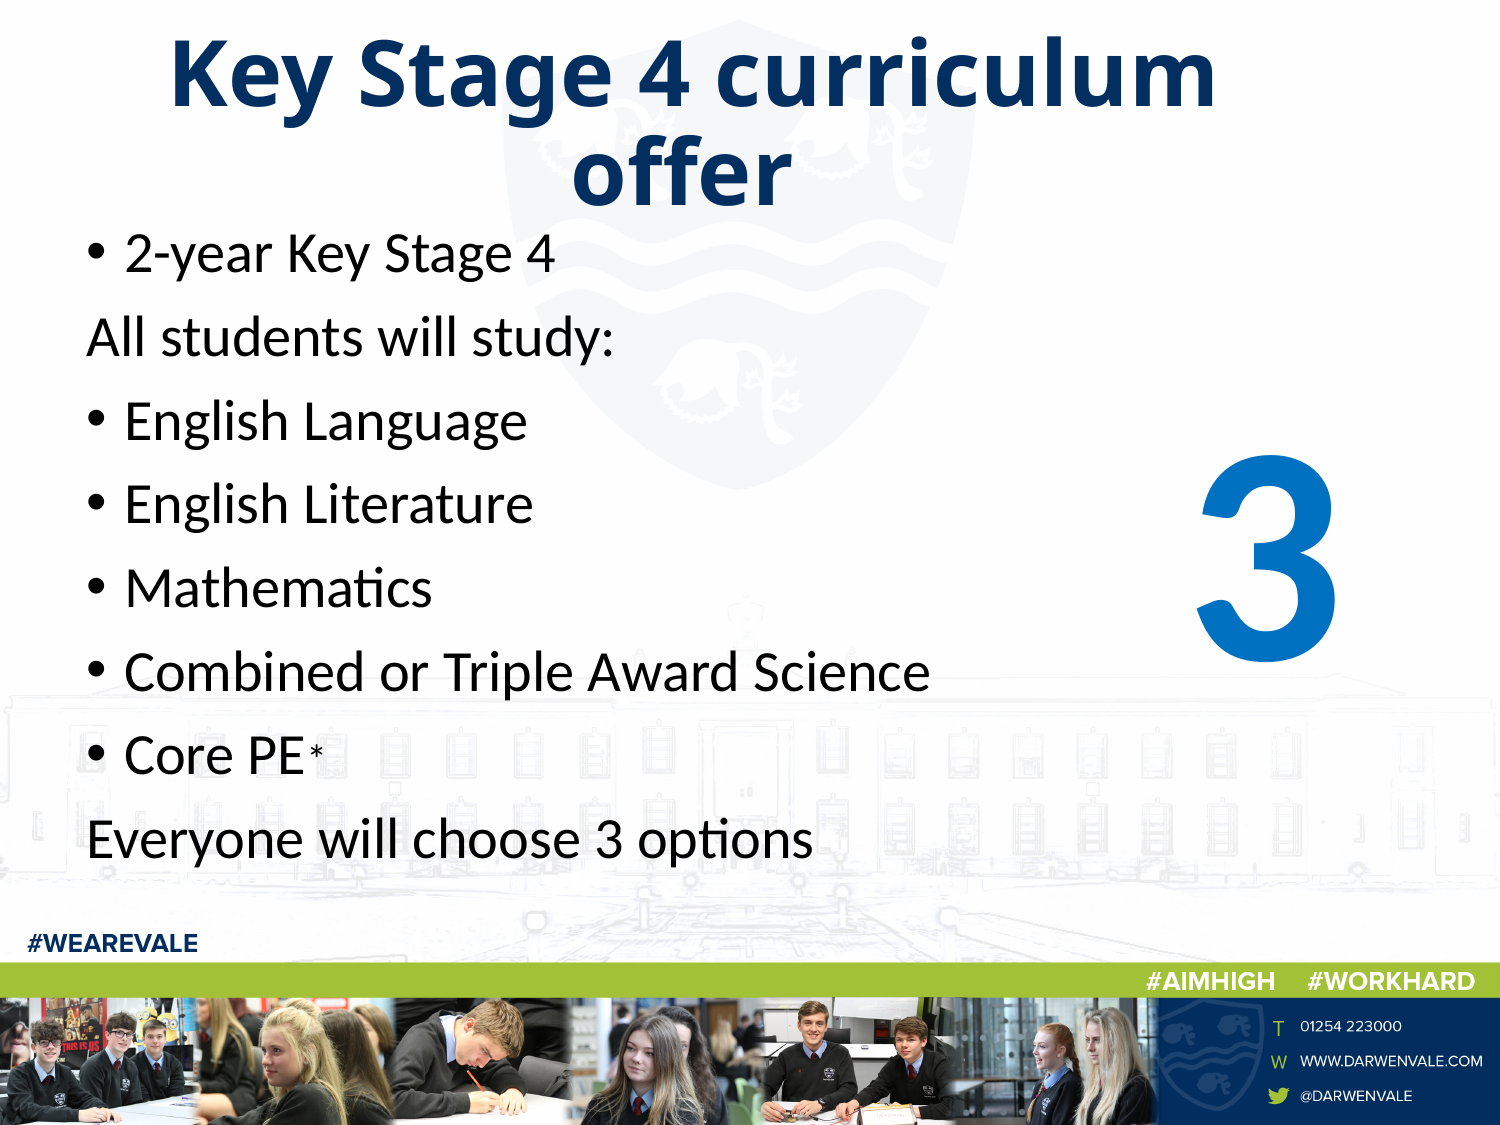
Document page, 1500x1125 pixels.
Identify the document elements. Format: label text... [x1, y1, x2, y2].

text_box 3 [1164, 342, 1366, 729]
picture [0, 0, 1500, 1125]
title Key Stage 4 curriculum offer [47, 17, 1341, 236]
list 2-year Key Stage 4 All students will study: English Language English Literature Mathematics Combined or Triple Award Science Core PE* Everyone will choose 3 options [71, 214, 1366, 929]
